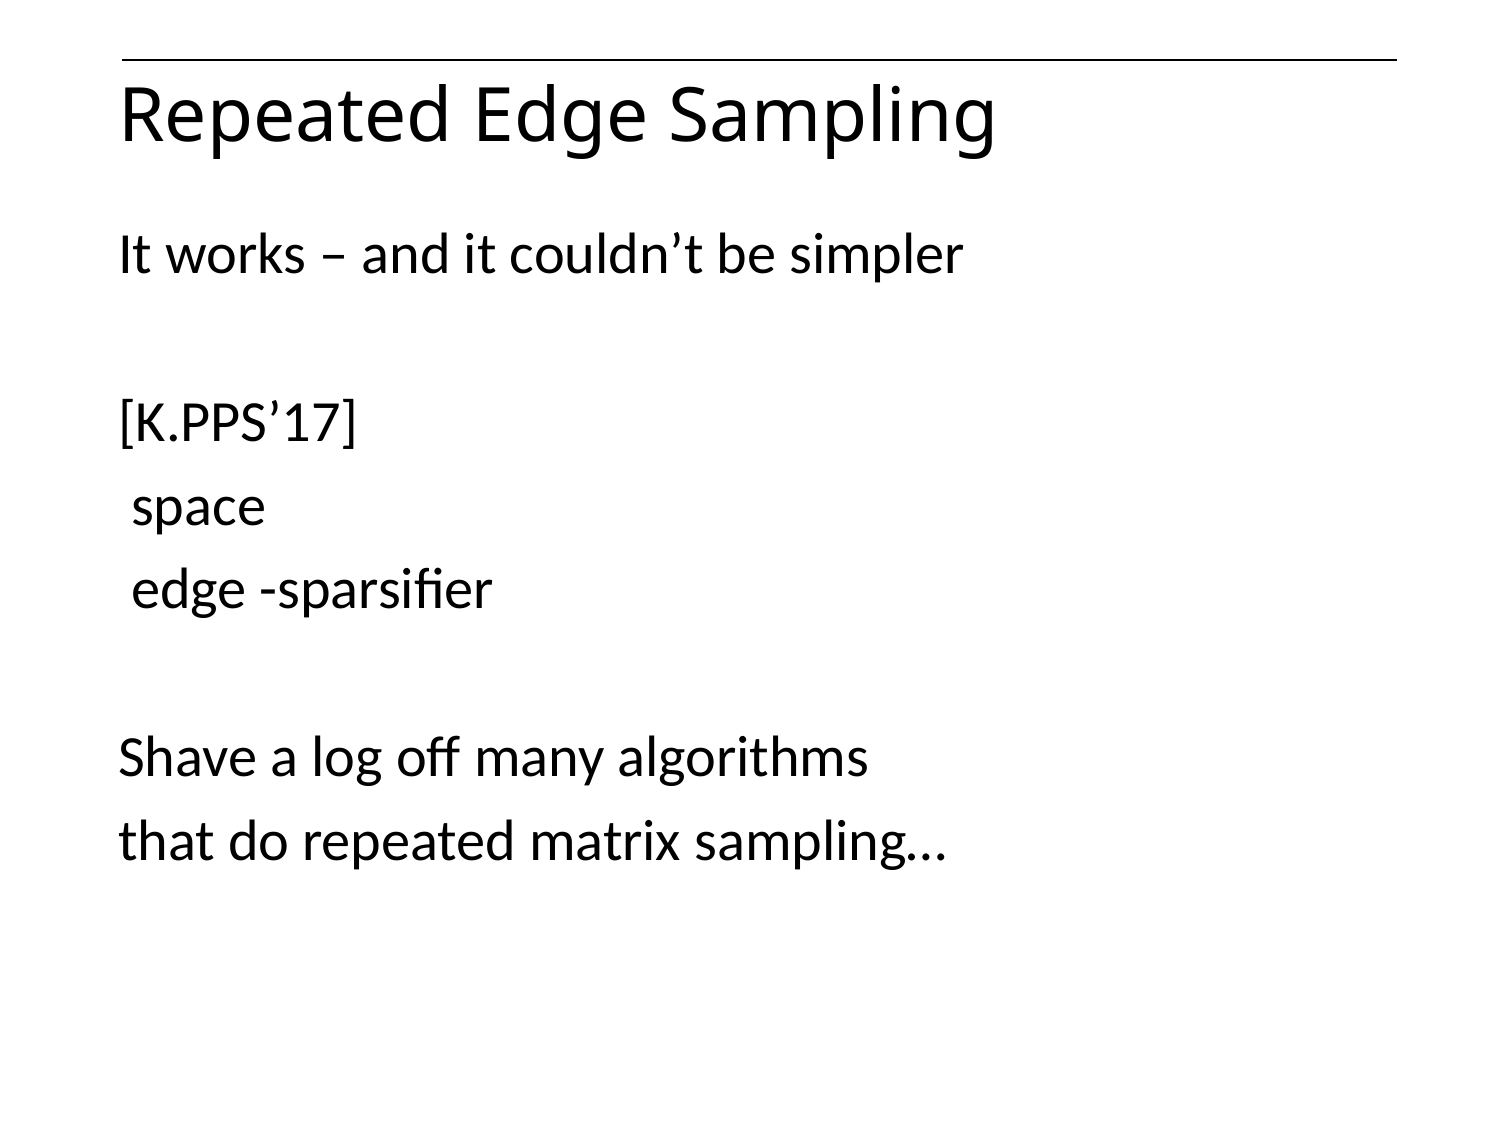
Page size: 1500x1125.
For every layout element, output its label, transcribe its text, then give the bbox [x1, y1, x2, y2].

title Repeated Edge Sampling [103, 8, 1397, 226]
